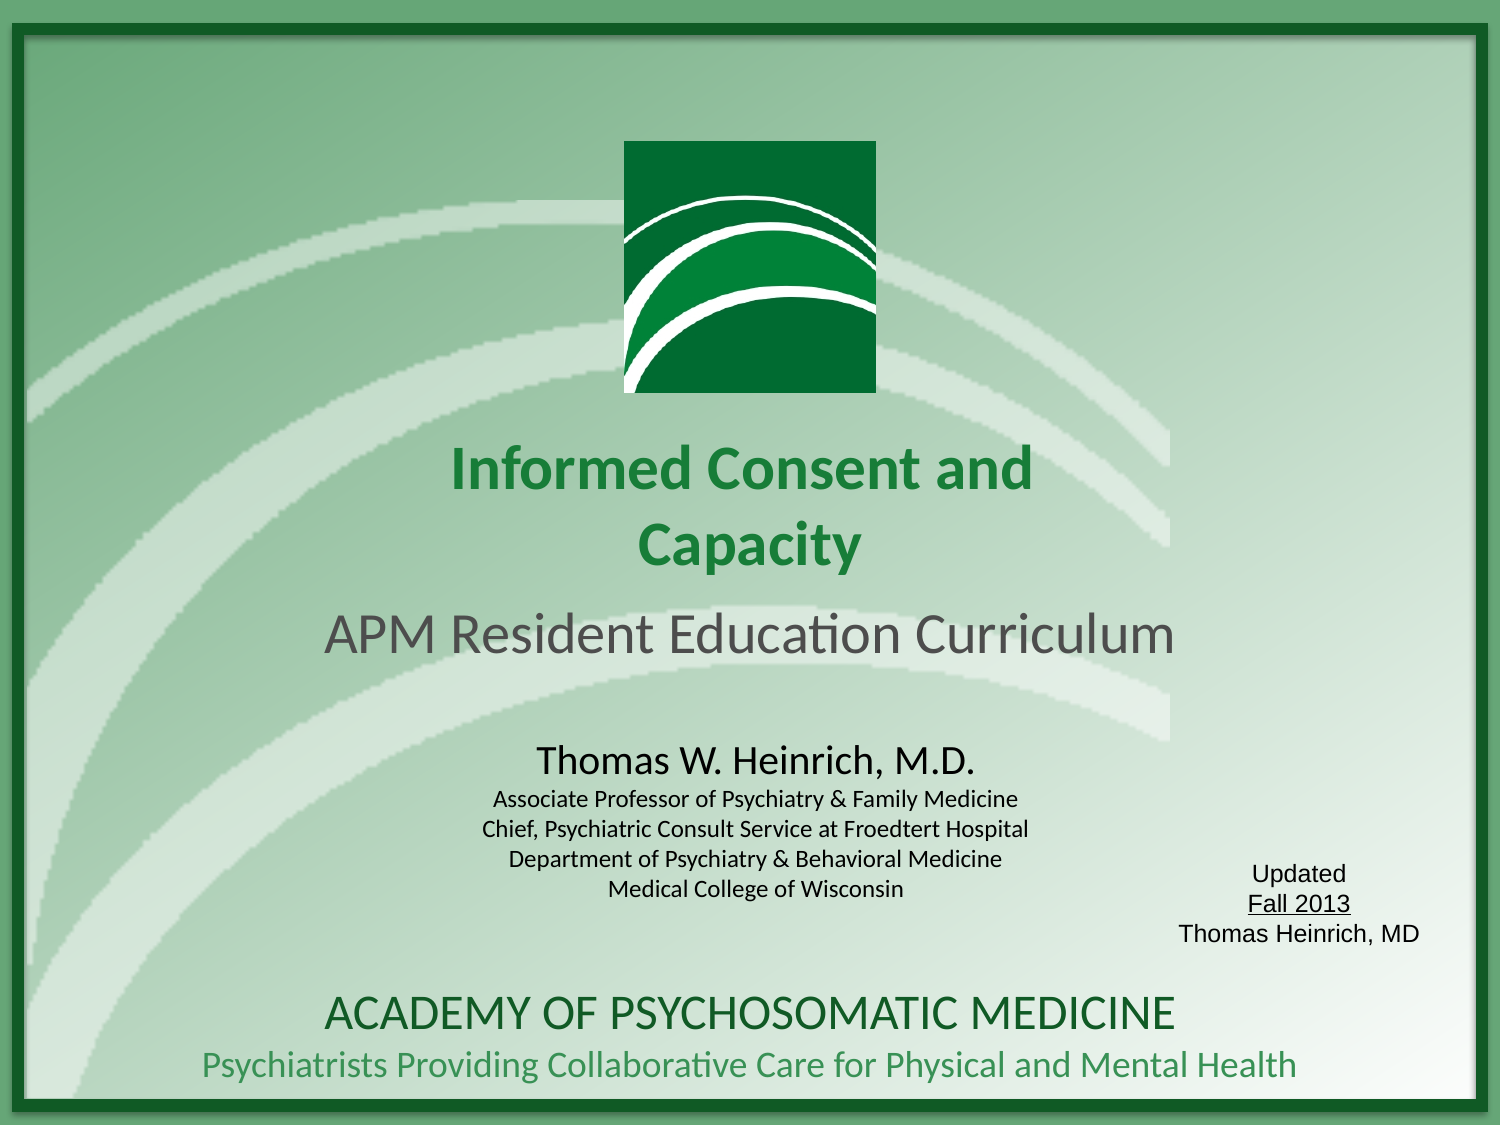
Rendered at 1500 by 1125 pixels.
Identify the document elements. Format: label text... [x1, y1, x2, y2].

text_box Thomas W. Heinrich, M.D. Associate Professor of Psychiatry & Family Medicine Chief, Psychiatric Consult Service at Froedtert Hospital Department of Psychiatry & Behavioral Medicine Medical College of Wisconsin [299, 725, 1213, 910]
subtitle APM Resident Education Curriculum [212, 587, 1289, 702]
picture [624, 141, 876, 393]
title Informed Consent and Capacity [206, 418, 1295, 587]
text_box Updated Fall 2013 Thomas Heinrich, MD [1163, 849, 1436, 955]
